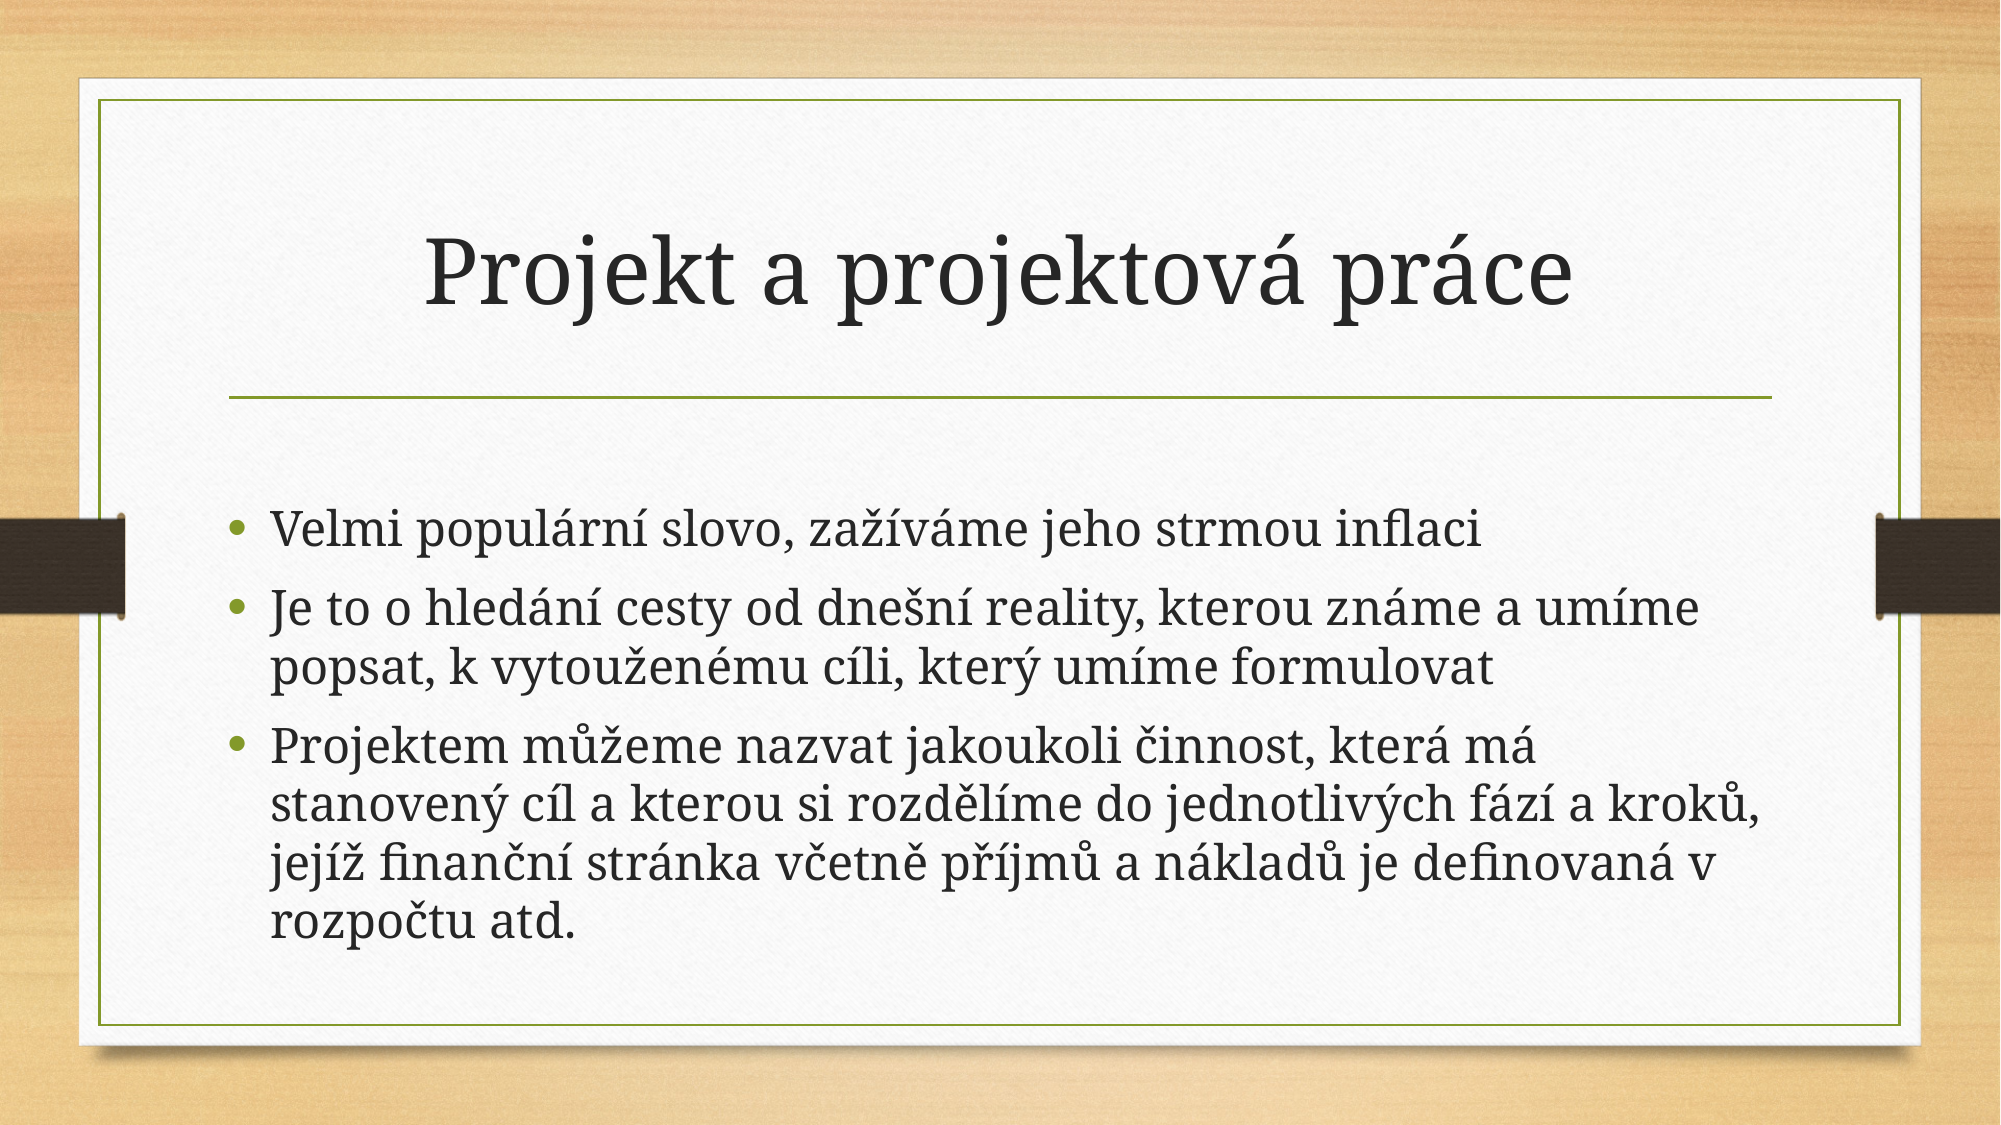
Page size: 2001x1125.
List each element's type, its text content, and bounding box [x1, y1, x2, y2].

title Projekt a projektová práce [212, 161, 1788, 375]
list Velmi populární slovo, zažíváme jeho strmou inflaci Je to o hledání cesty od dnešní reality, kterou známe a umíme popsat, k vytouženému cíli, který umíme formulovat Projektem můžeme nazvat jakoukoli činnost, která má stanovený cíl a kterou si rozdělíme do jednotlivých fází a kroků, jejíž finanční stránka včetně příjmů a nákladů je definovaná v rozpočtu atd. [212, 419, 1788, 964]
picture [0, 0, 2001, 1125]
